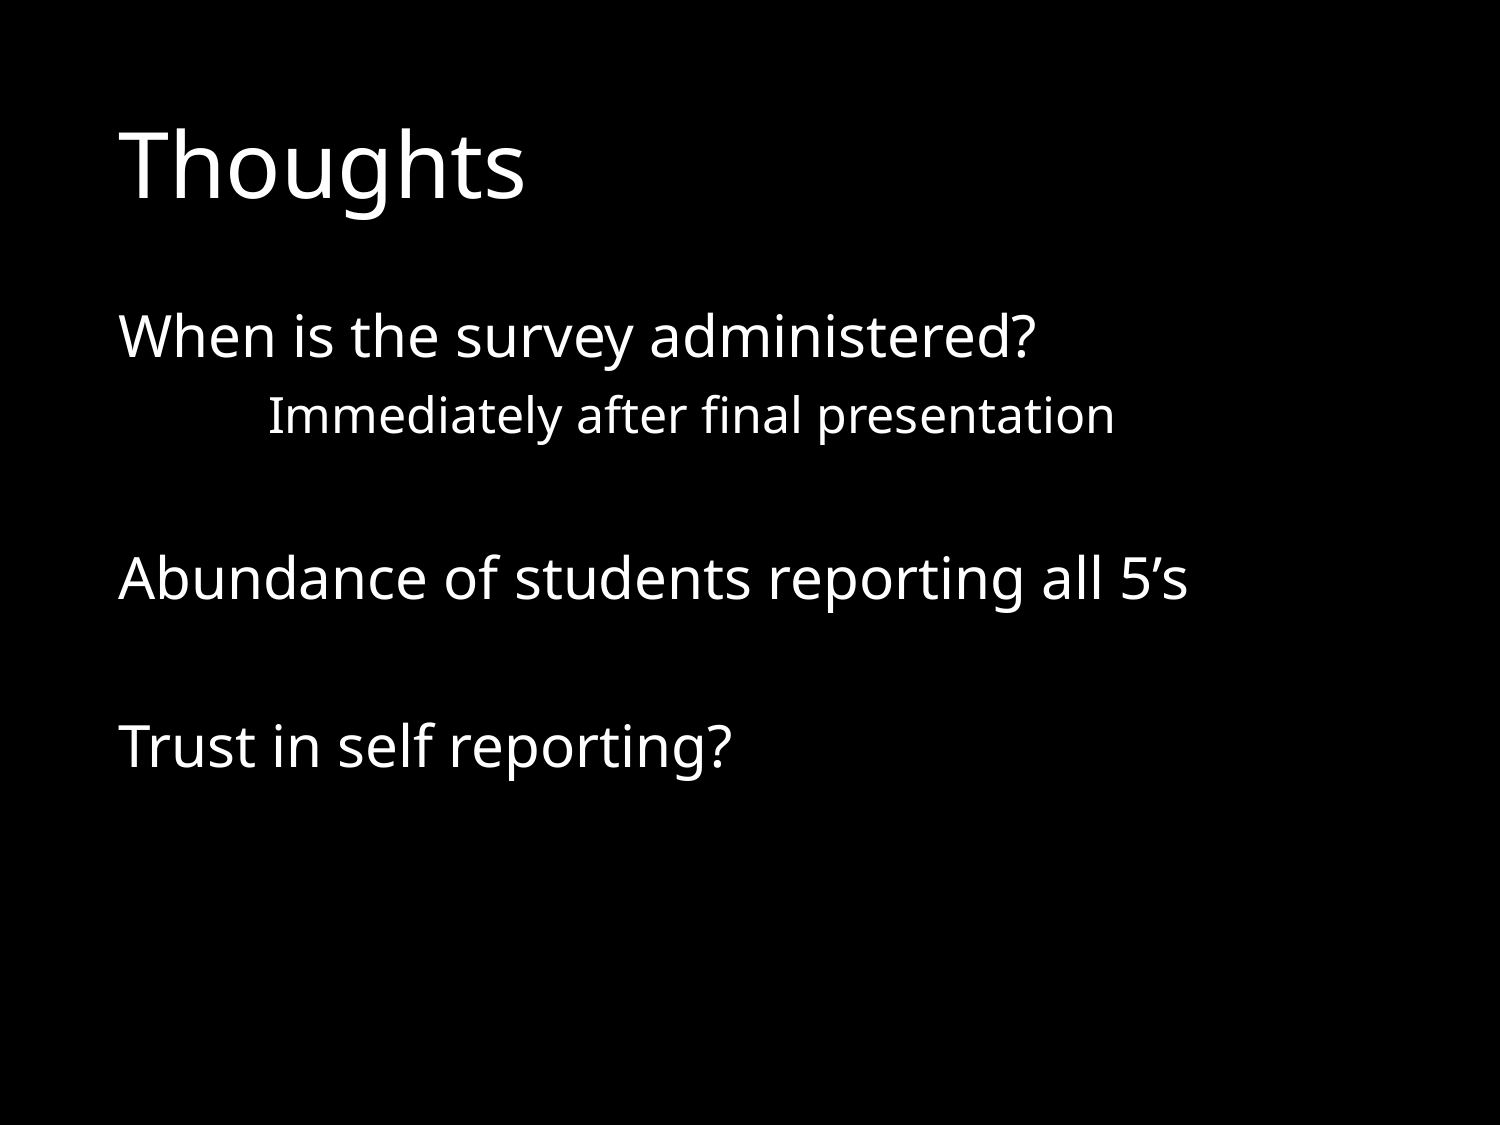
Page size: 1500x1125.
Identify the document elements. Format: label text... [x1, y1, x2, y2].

list When is the survey administered? Immediately after final presentation Abundance of students reporting all 5’s Trust in self reporting? [103, 299, 1397, 1014]
title Thoughts [103, 59, 1397, 278]
